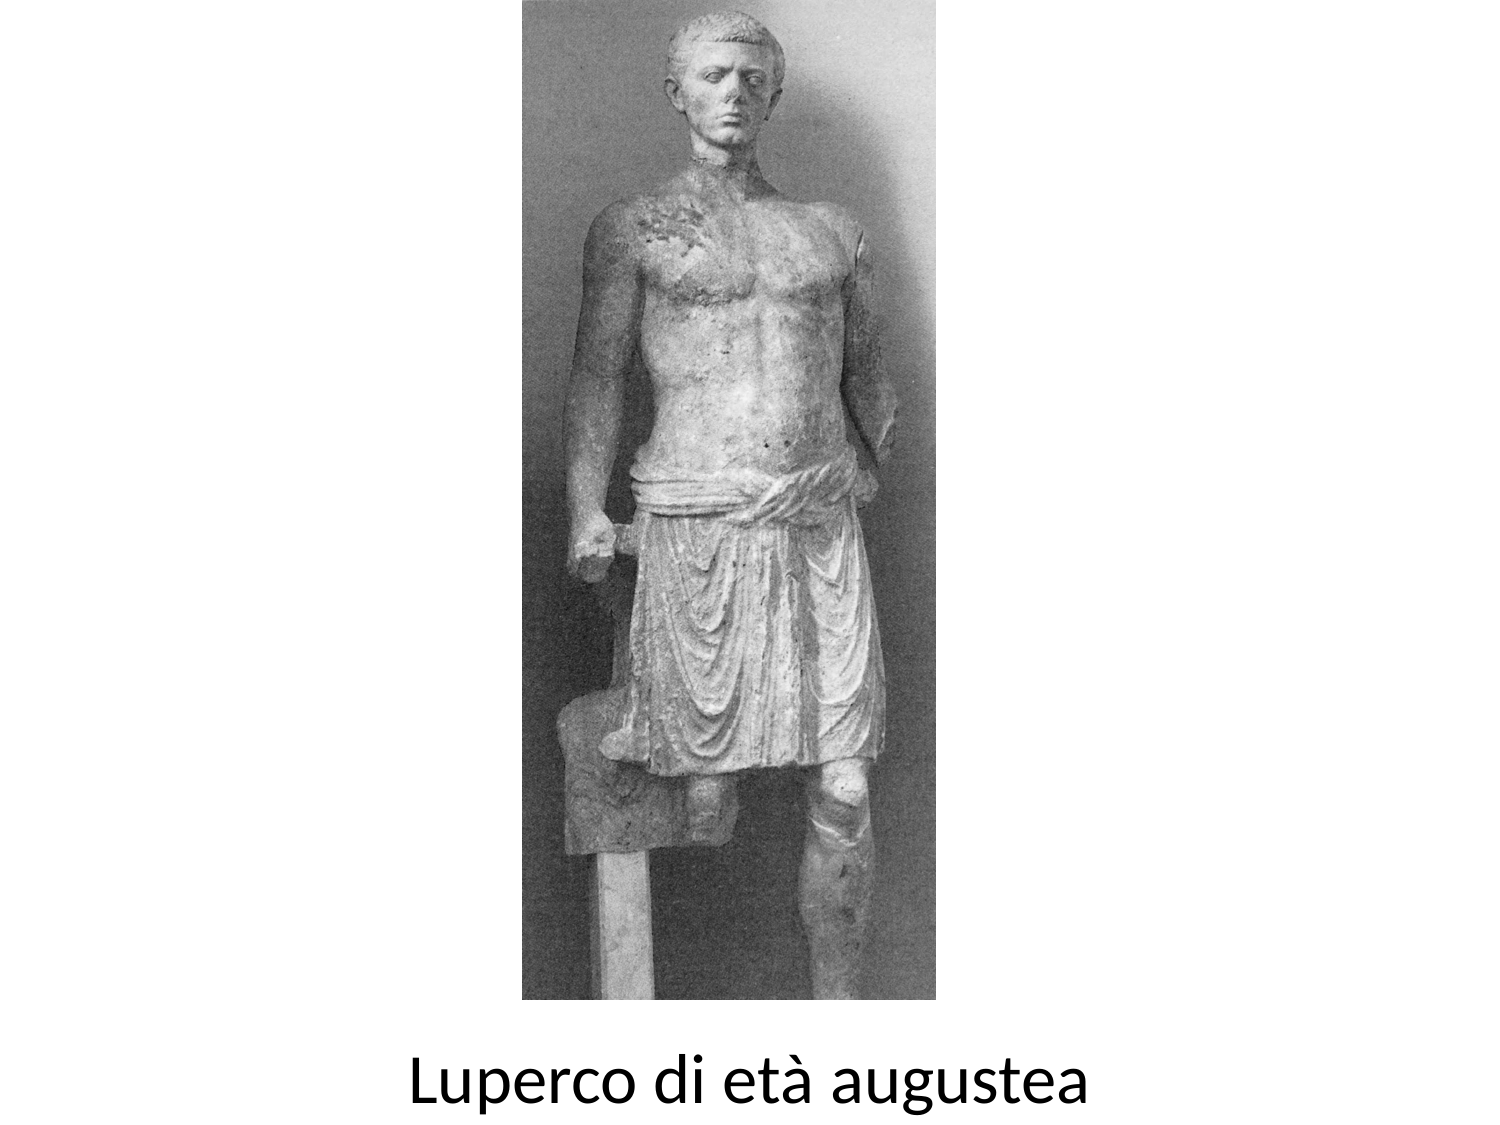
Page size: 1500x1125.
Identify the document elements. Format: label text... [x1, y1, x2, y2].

title Luperco di età augustea [112, 1025, 1388, 1125]
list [522, 0, 937, 1001]
